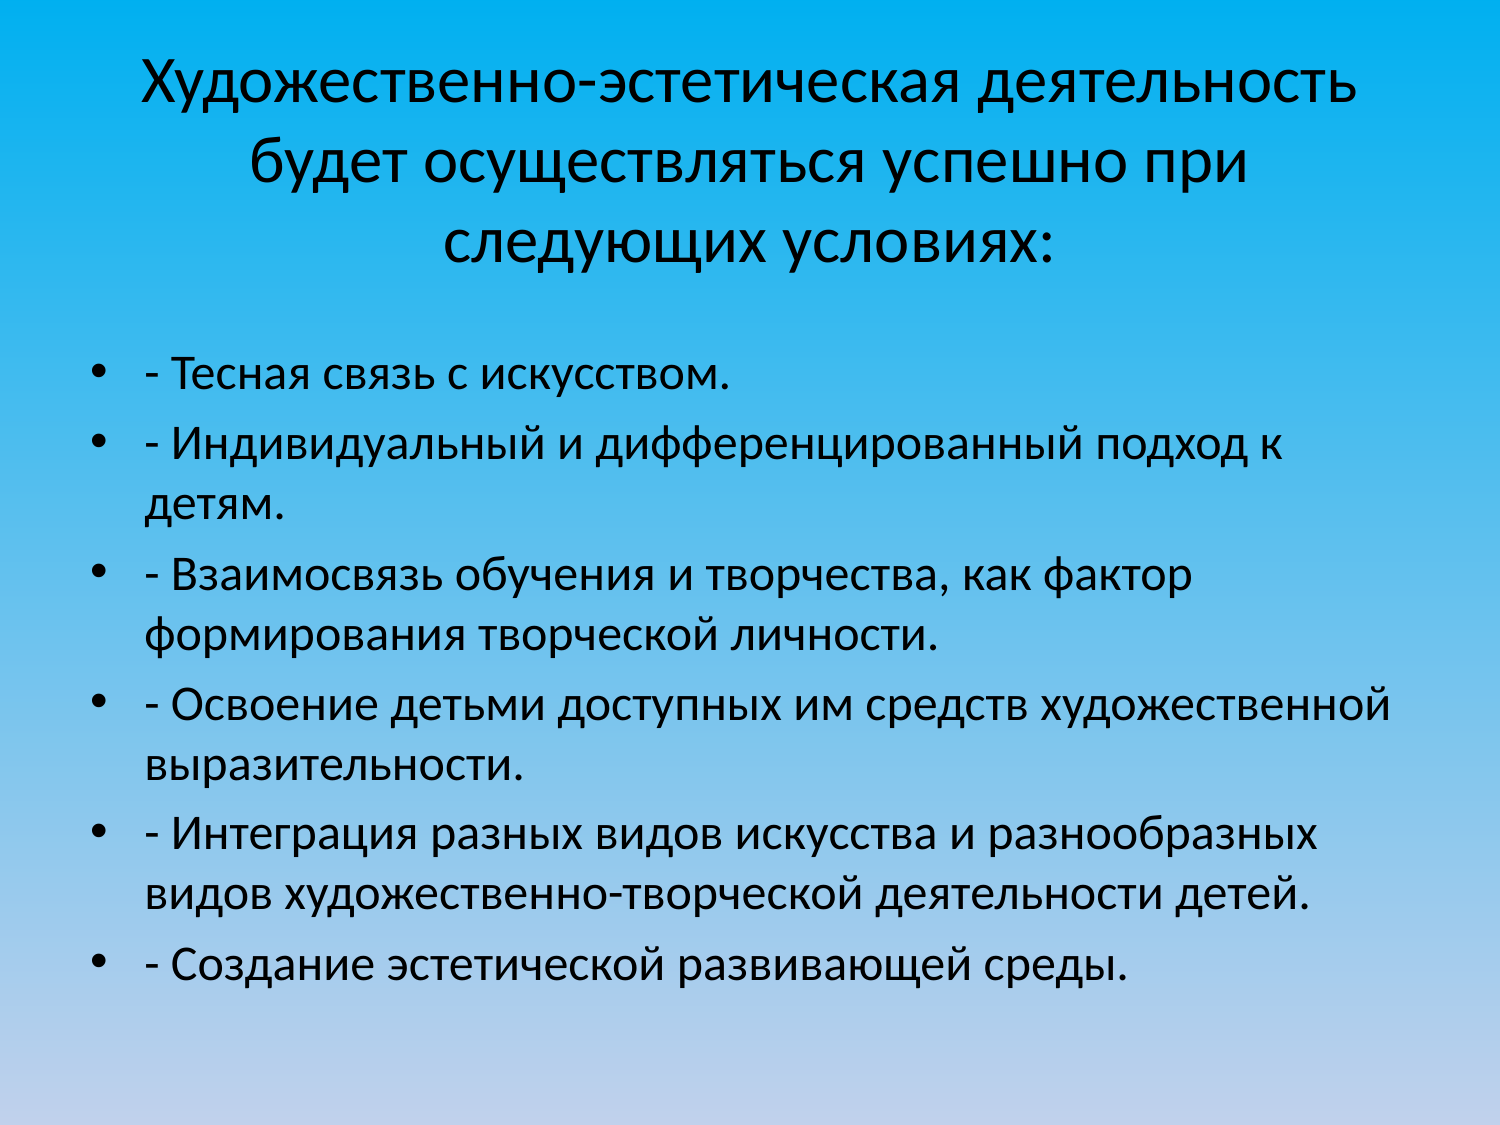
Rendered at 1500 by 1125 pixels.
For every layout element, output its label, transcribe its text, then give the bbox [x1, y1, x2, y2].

list - Тесная связь с искусством. - Индивидуальный и дифференцированный подход к детям. - Взаимосвязь обучения и творчества, как фактор формирования творческой личности. - Освоение детьми доступных им средств художественной выразительности. - Интеграция разных видов искусства и разнообразных видов художественно-творческой деятельности детей. - Создание эстетической развивающей среды. [75, 262, 1425, 1005]
title Художественно-эстетическая деятельность будет осуществляться успешно при следующих условиях: [75, 45, 1425, 262]
